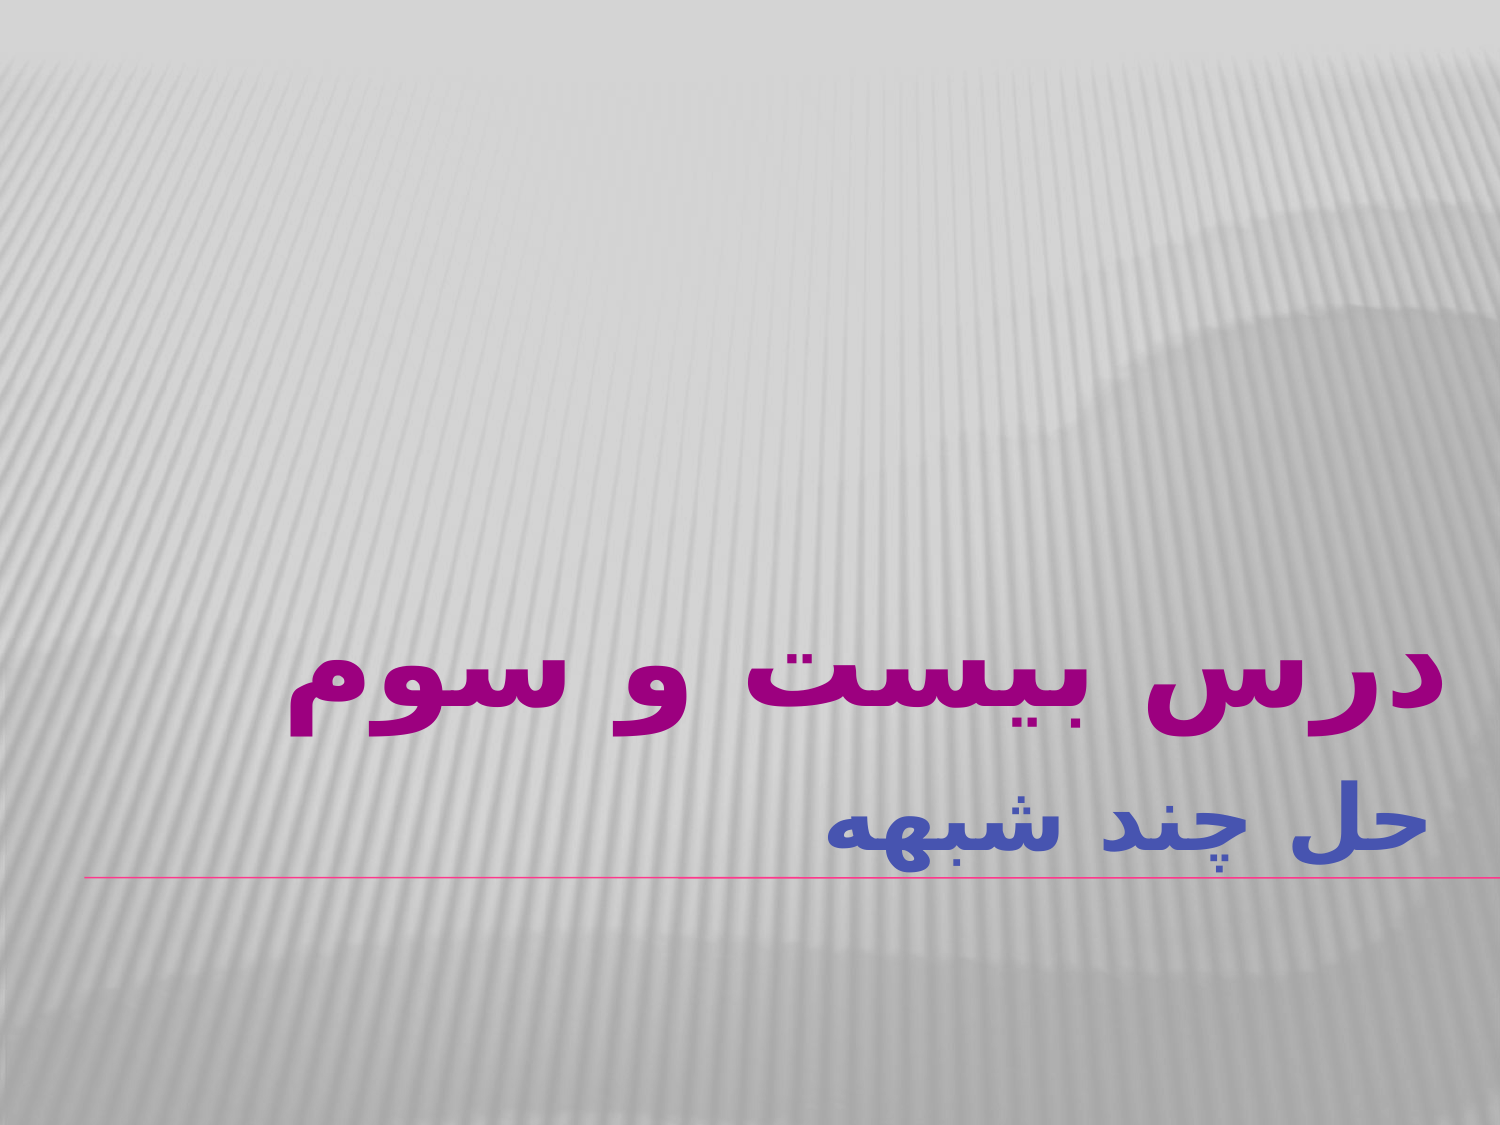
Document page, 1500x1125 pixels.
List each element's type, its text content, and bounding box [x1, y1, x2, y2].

title درس بیست و سوم [77, 574, 1465, 775]
subtitle حل چند شبهه [62, 726, 1450, 877]
